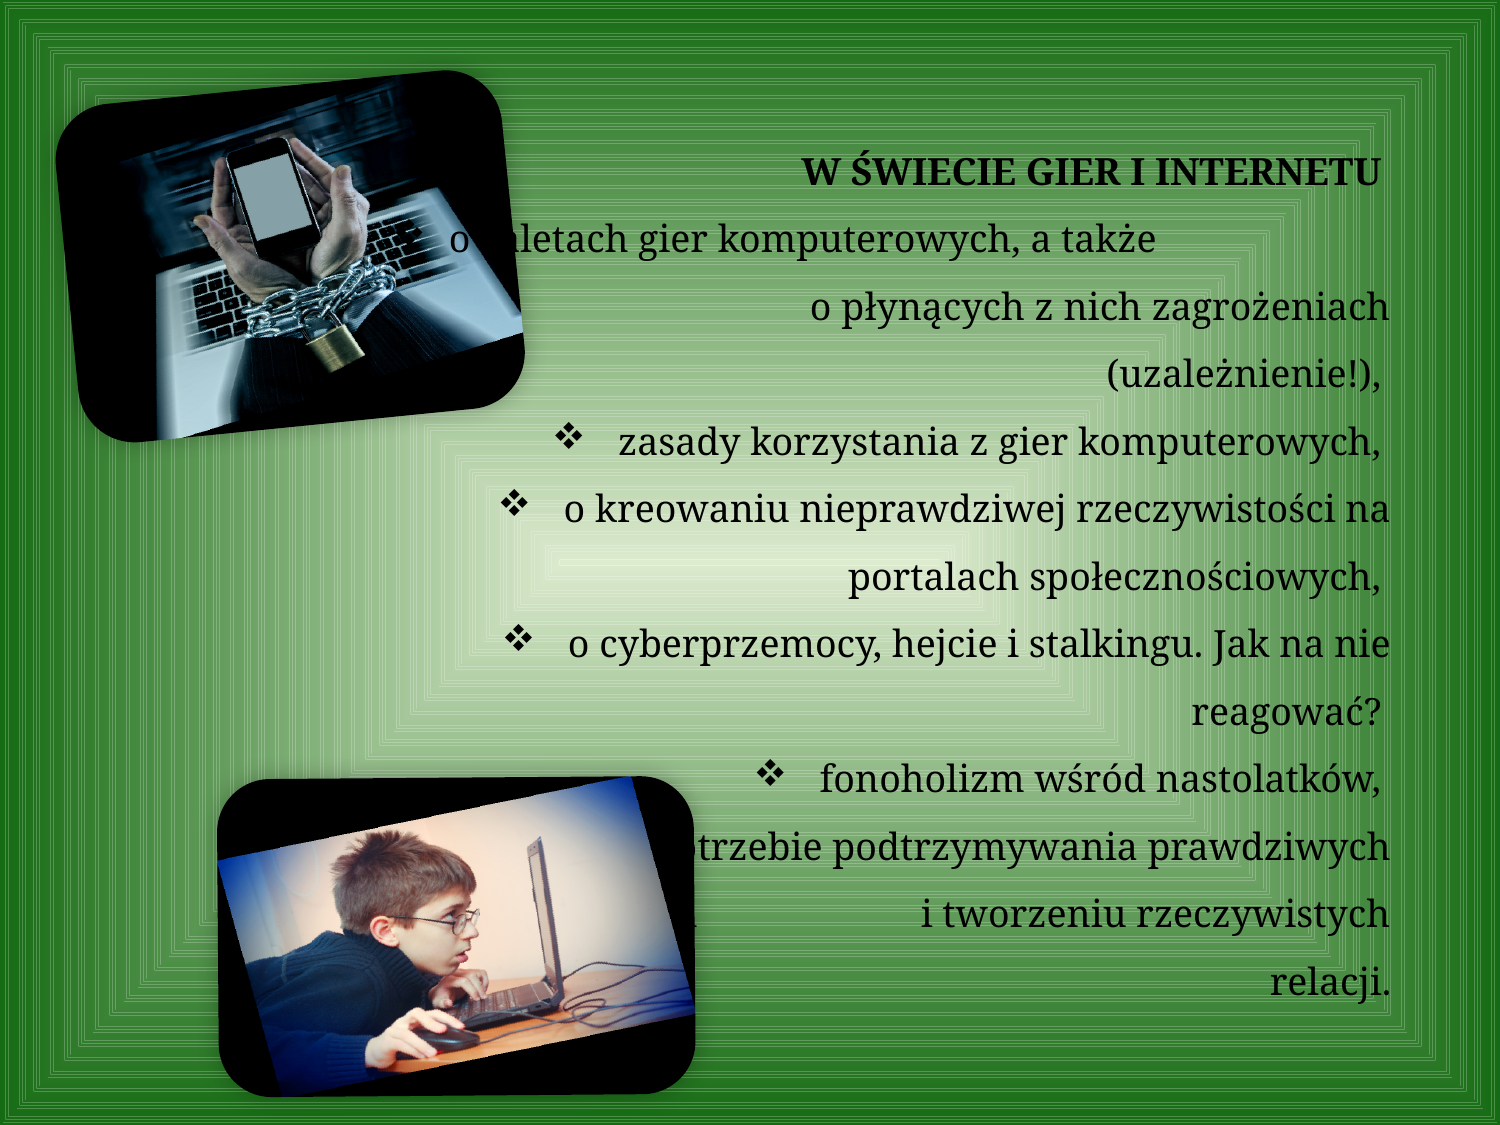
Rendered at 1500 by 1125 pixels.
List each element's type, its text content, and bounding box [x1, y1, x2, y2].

picture [55, 72, 515, 440]
text_box W ŚWIECIE GIER I INTERNETU o zaletach gier komputerowych, a także o płynących z nich zagrożeniach (uzależnienie!), zasady korzystania z gier komputerowych, o kreowaniu nieprawdziwej rzeczywistości na portalach społecznościowych, o cyberprzemocy, hejcie i stalkingu. Jak na nie reagować? fonoholizm wśród nastolatków, o potrzebie podtrzymywania prawdziwych znajomości i tworzeniu rzeczywistych relacji. [375, 140, 1407, 1011]
picture [217, 776, 696, 1097]
